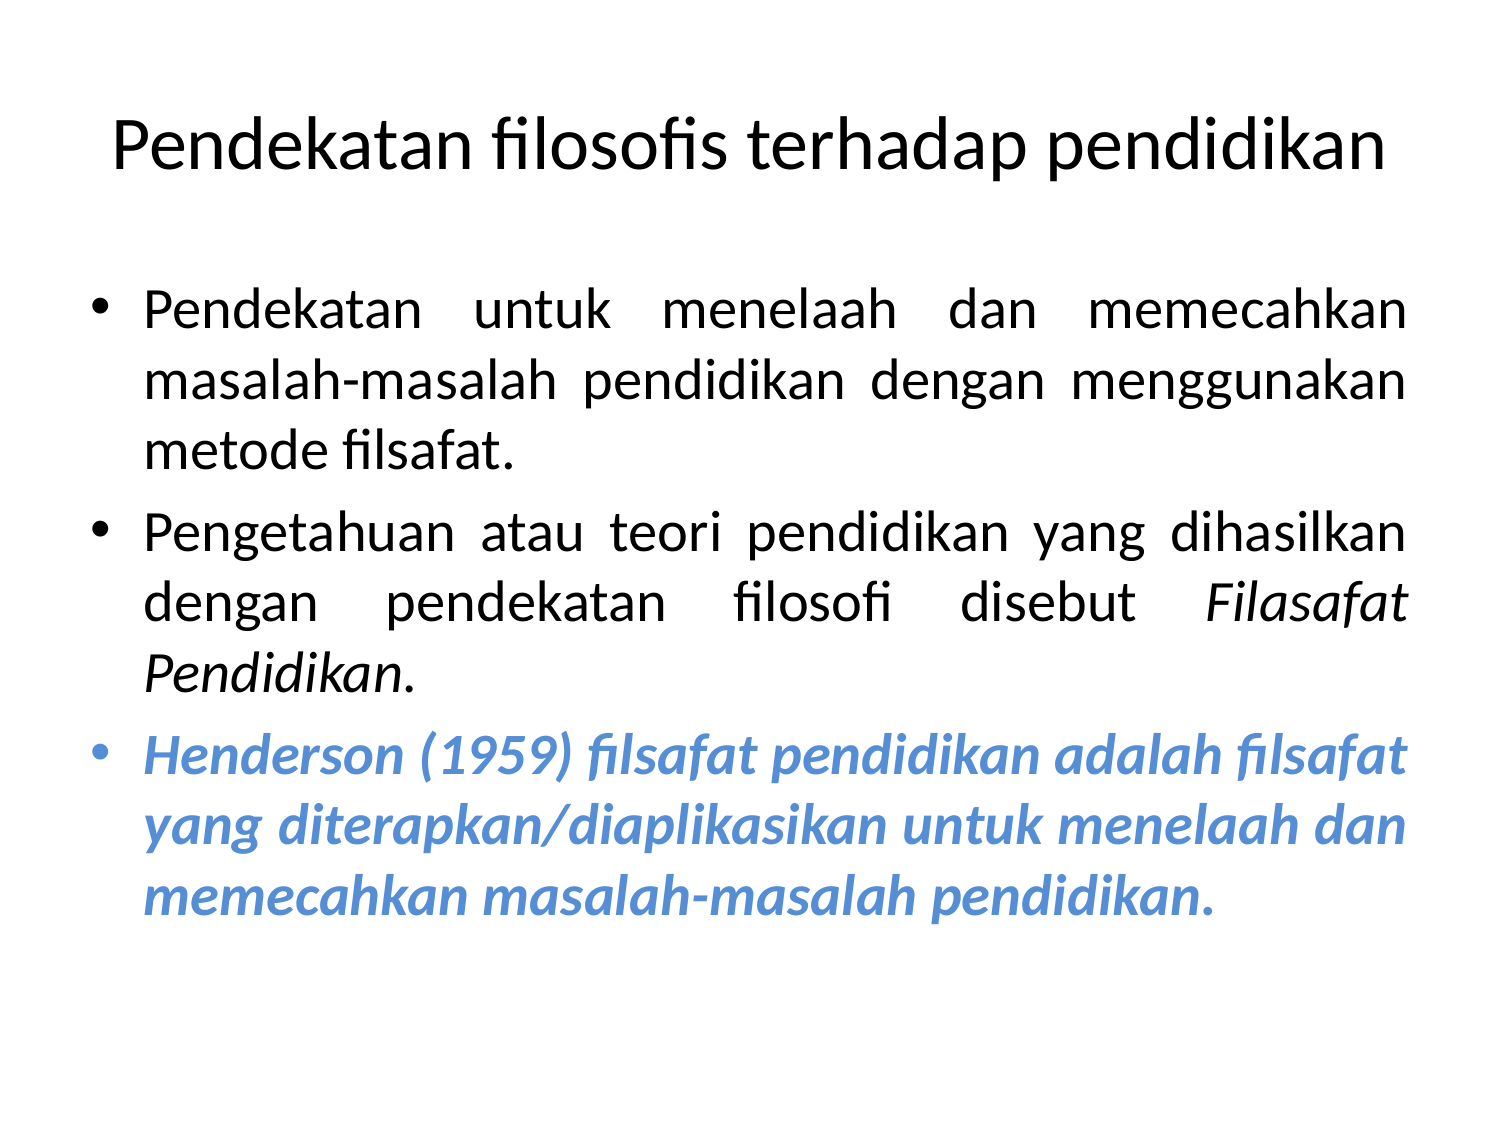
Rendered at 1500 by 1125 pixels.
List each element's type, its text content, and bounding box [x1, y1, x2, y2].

title Pendekatan filosofis terhadap pendidikan [75, 45, 1425, 233]
list Pendekatan untuk menelaah dan memecahkan masalah-masalah pendidikan dengan menggunakan metode filsafat. Pengetahuan atau teori pendidikan yang dihasilkan dengan pendekatan filosofi disebut Filasafat Pendidikan. Henderson (1959) filsafat pendidikan adalah filsafat yang diterapkan/diaplikasikan untuk menelaah dan memecahkan masalah-masalah pendidikan. [75, 262, 1425, 1005]
